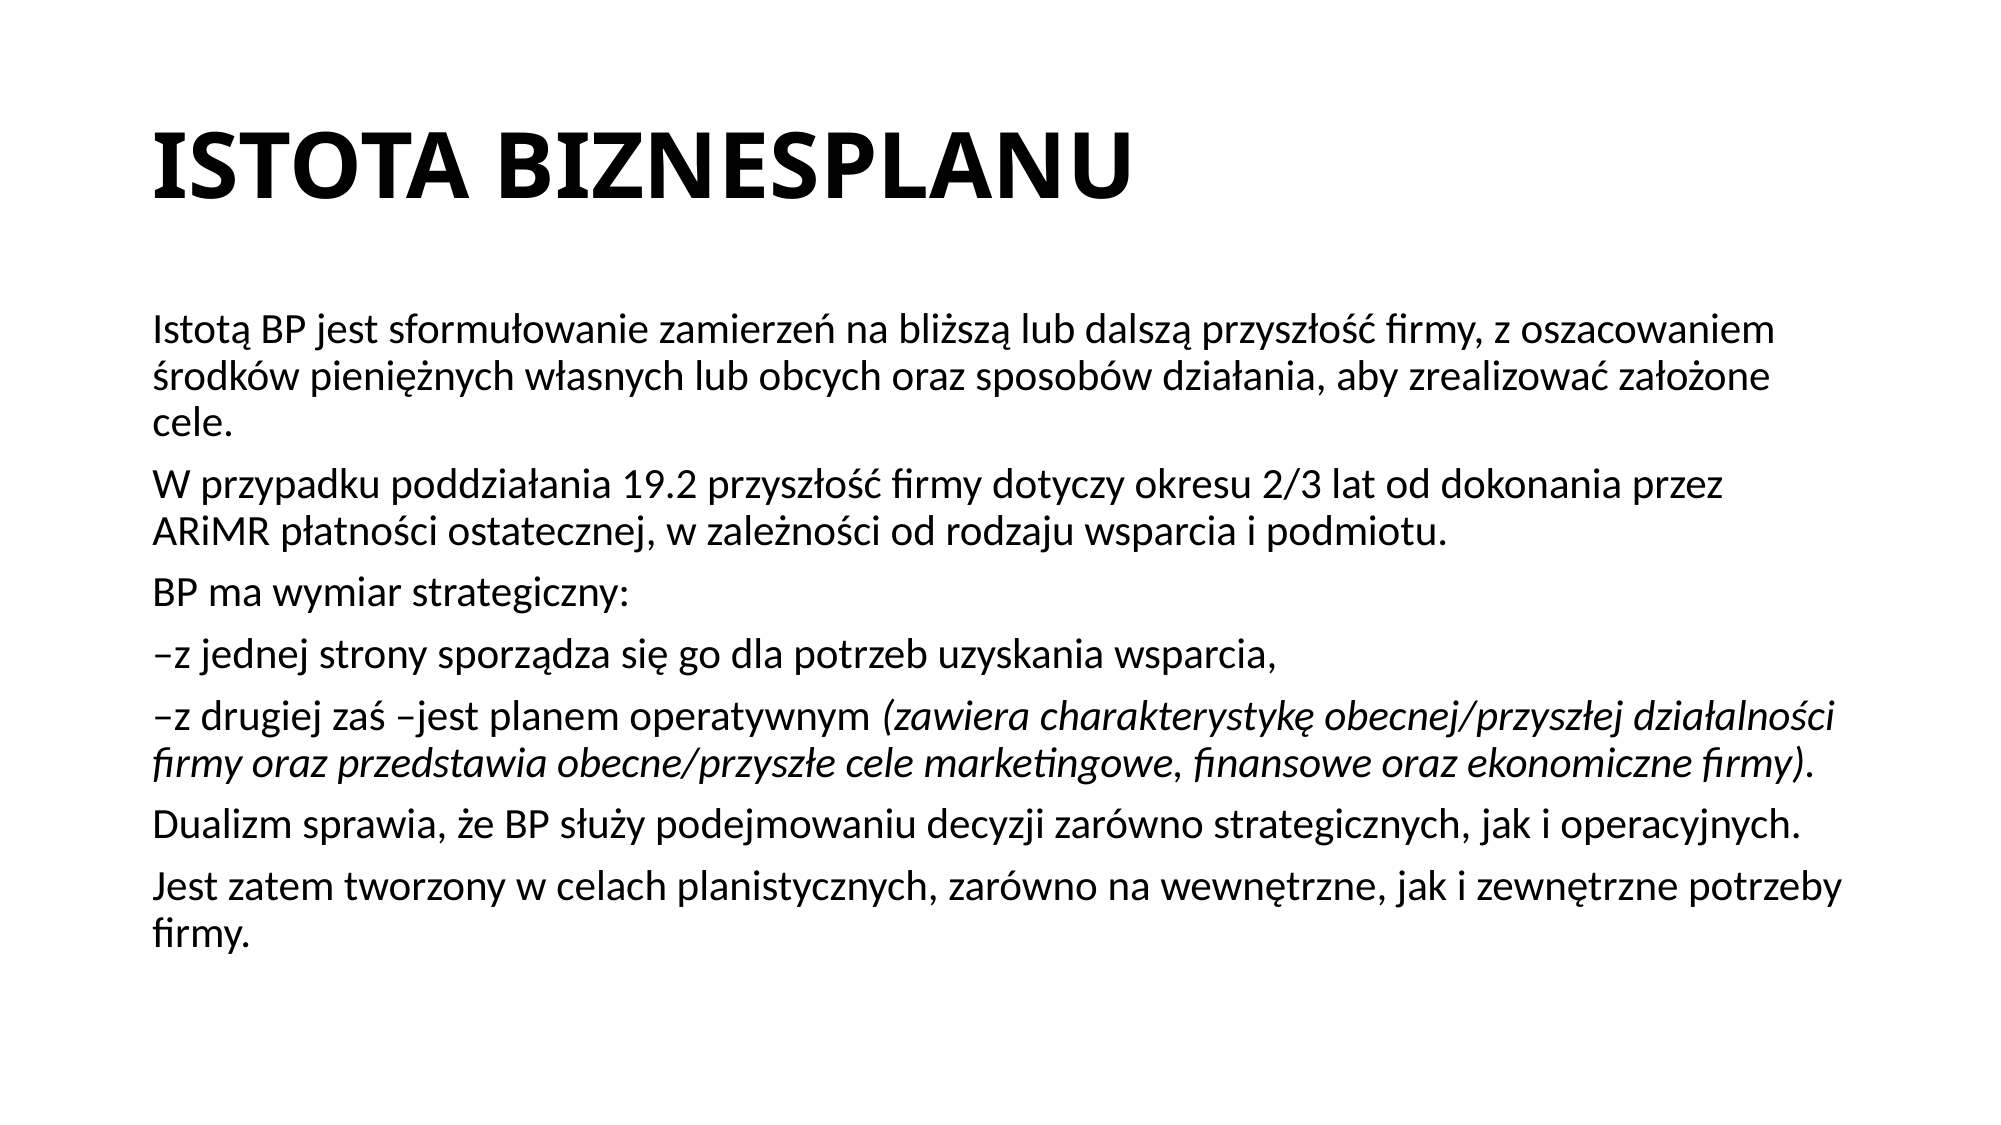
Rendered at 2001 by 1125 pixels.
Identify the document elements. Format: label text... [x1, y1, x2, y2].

list Istotą BP jest sformułowanie zamierzeń na bliższą lub dalszą przyszłość firmy, z oszacowaniem środków pieniężnych własnych lub obcych oraz sposobów działania, aby zrealizować założone cele. W przypadku poddziałania 19.2 przyszłość firmy dotyczy okresu 2/3 lat od dokonania przez ARiMR płatności ostatecznej, w zależności od rodzaju wsparcia i podmiotu. BP ma wymiar strategiczny: –z jednej strony sporządza się go dla potrzeb uzyskania wsparcia, –z drugiej zaś –jest planem operatywnym (zawiera charakterystykę obecnej/przyszłej działalności firmy oraz przedstawia obecne/przyszłe cele marketingowe, finansowe oraz ekonomiczne firmy). Dualizm sprawia, że BP służy podejmowaniu decyzji zarówno strategicznych, jak i operacyjnych. Jest zatem tworzony w celach planistycznych, zarówno na wewnętrzne, jak i zewnętrzne potrzeby firmy. [137, 299, 1863, 1014]
title ISTOTA BIZNESPLANU [137, 59, 1863, 278]
